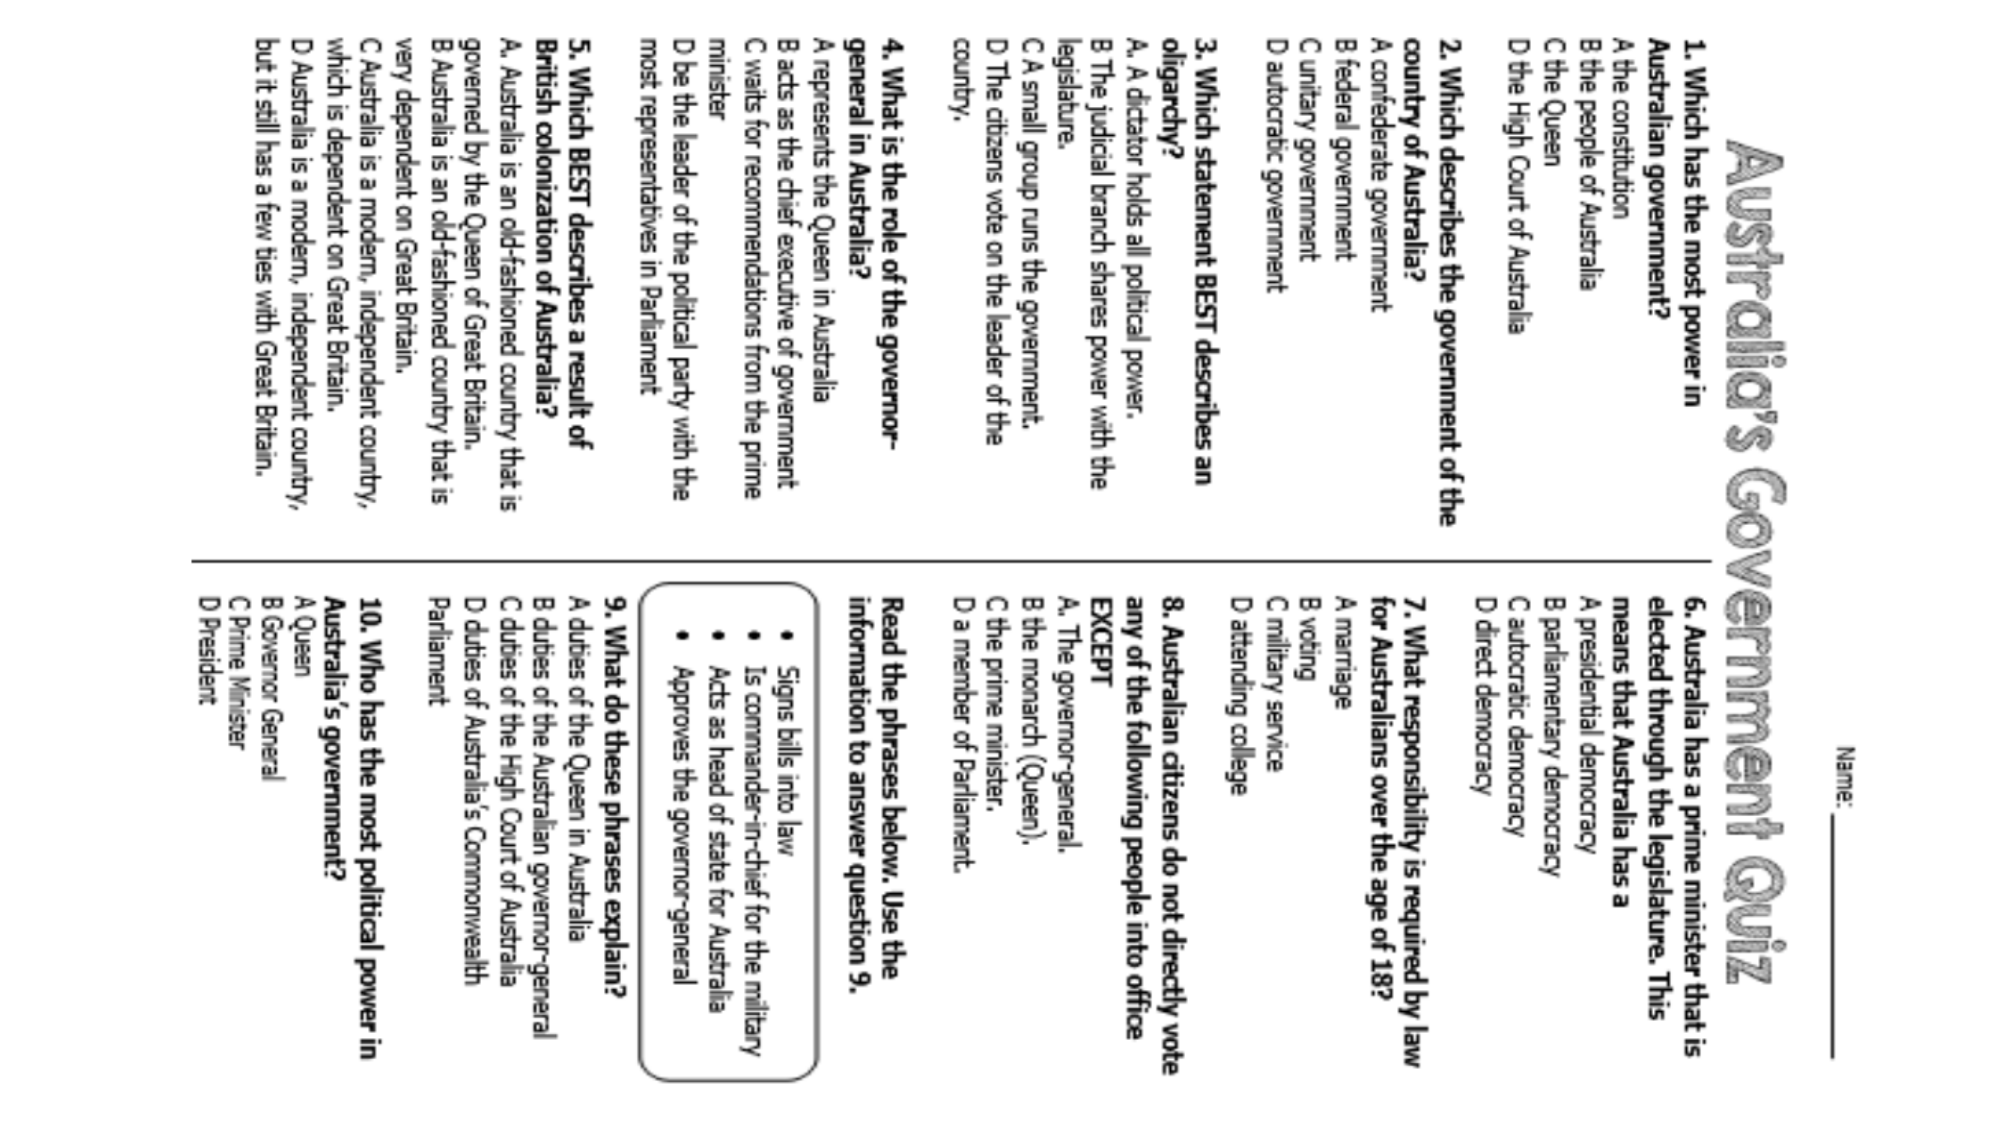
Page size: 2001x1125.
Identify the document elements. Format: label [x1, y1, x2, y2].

picture [192, 0, 1863, 1125]
